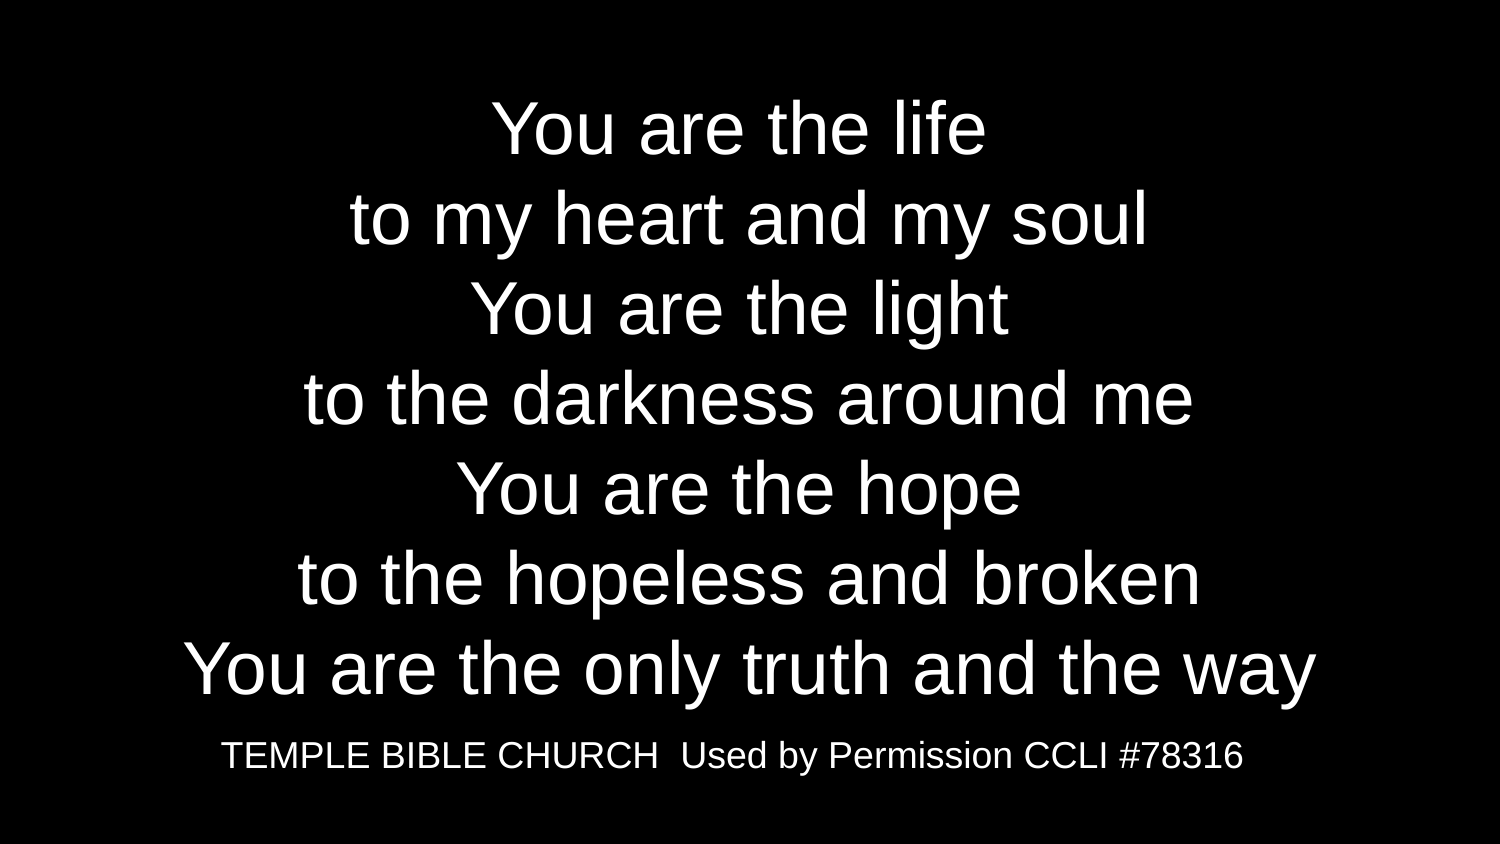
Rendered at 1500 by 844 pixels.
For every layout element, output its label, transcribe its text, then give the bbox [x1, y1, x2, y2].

list You are the life to my heart and my soul You are the light to the darkness around me You are the hope to the hopeless and broken You are the only truth and the way [75, 71, 1425, 754]
text_box TEMPLE BIBLE CHURCH Used by Permission CCLI #78316 [205, 723, 1260, 784]
